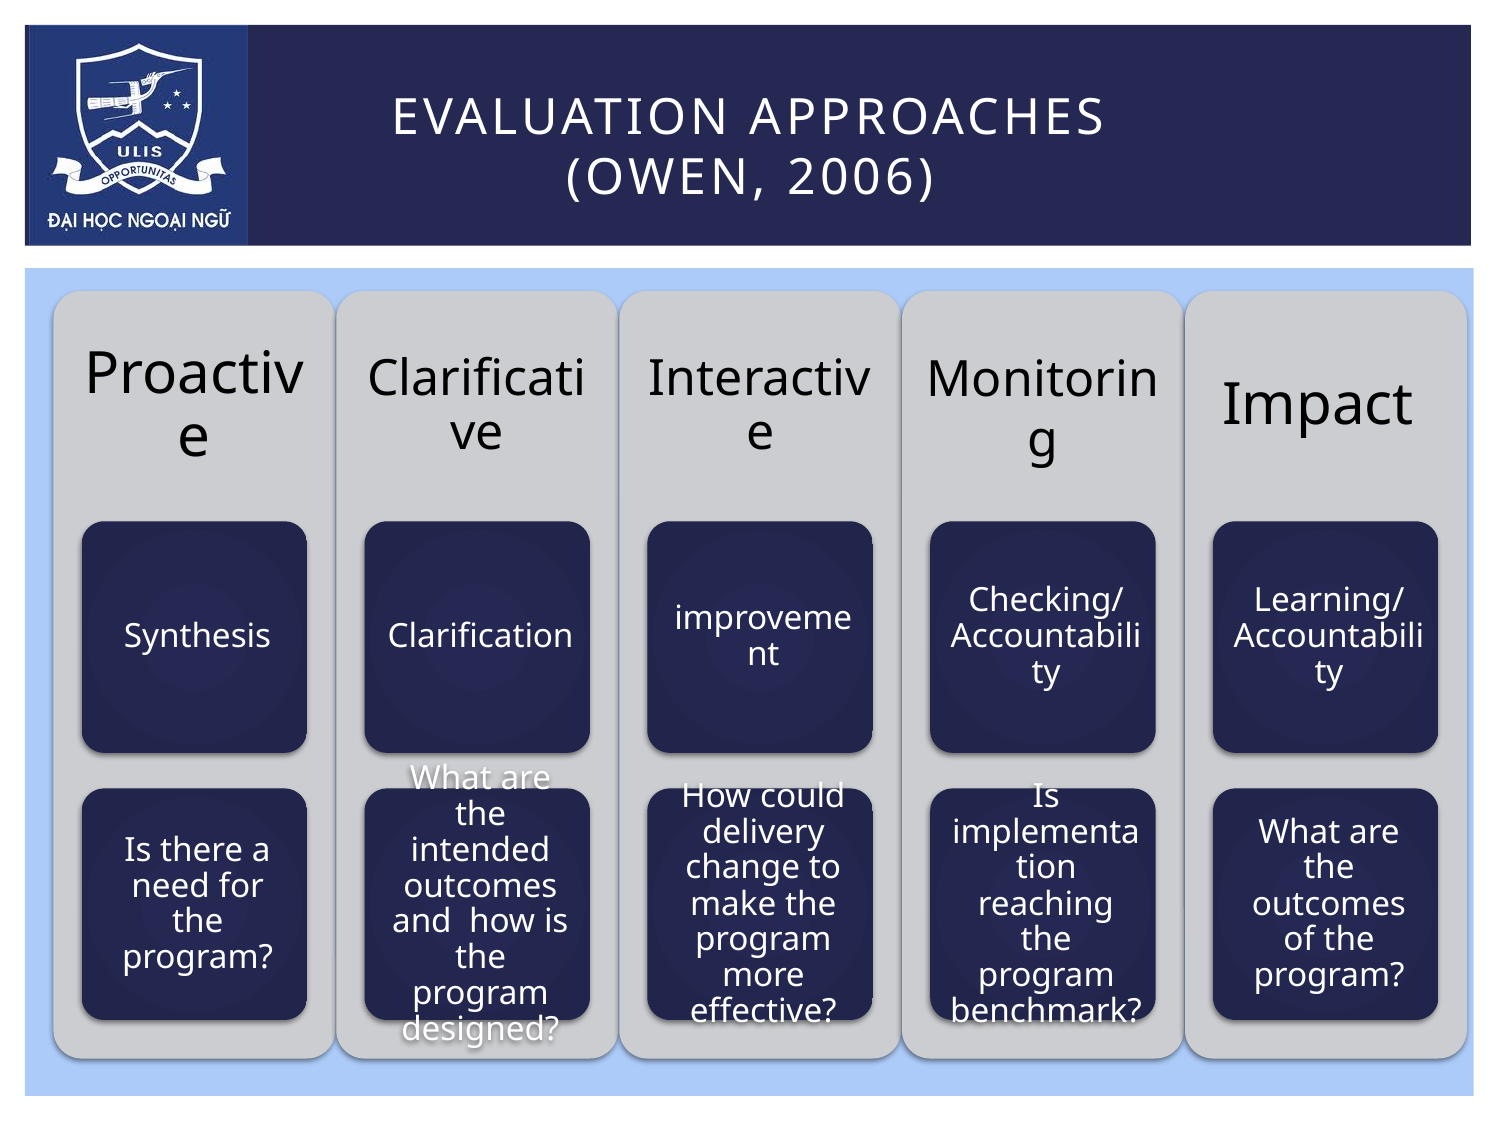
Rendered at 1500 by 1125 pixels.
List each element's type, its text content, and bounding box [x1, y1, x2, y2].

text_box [52, 290, 1468, 1059]
picture [29, 25, 249, 245]
title EVALUATION APPROACHES (Owen, 2006) [253, 58, 1438, 232]
